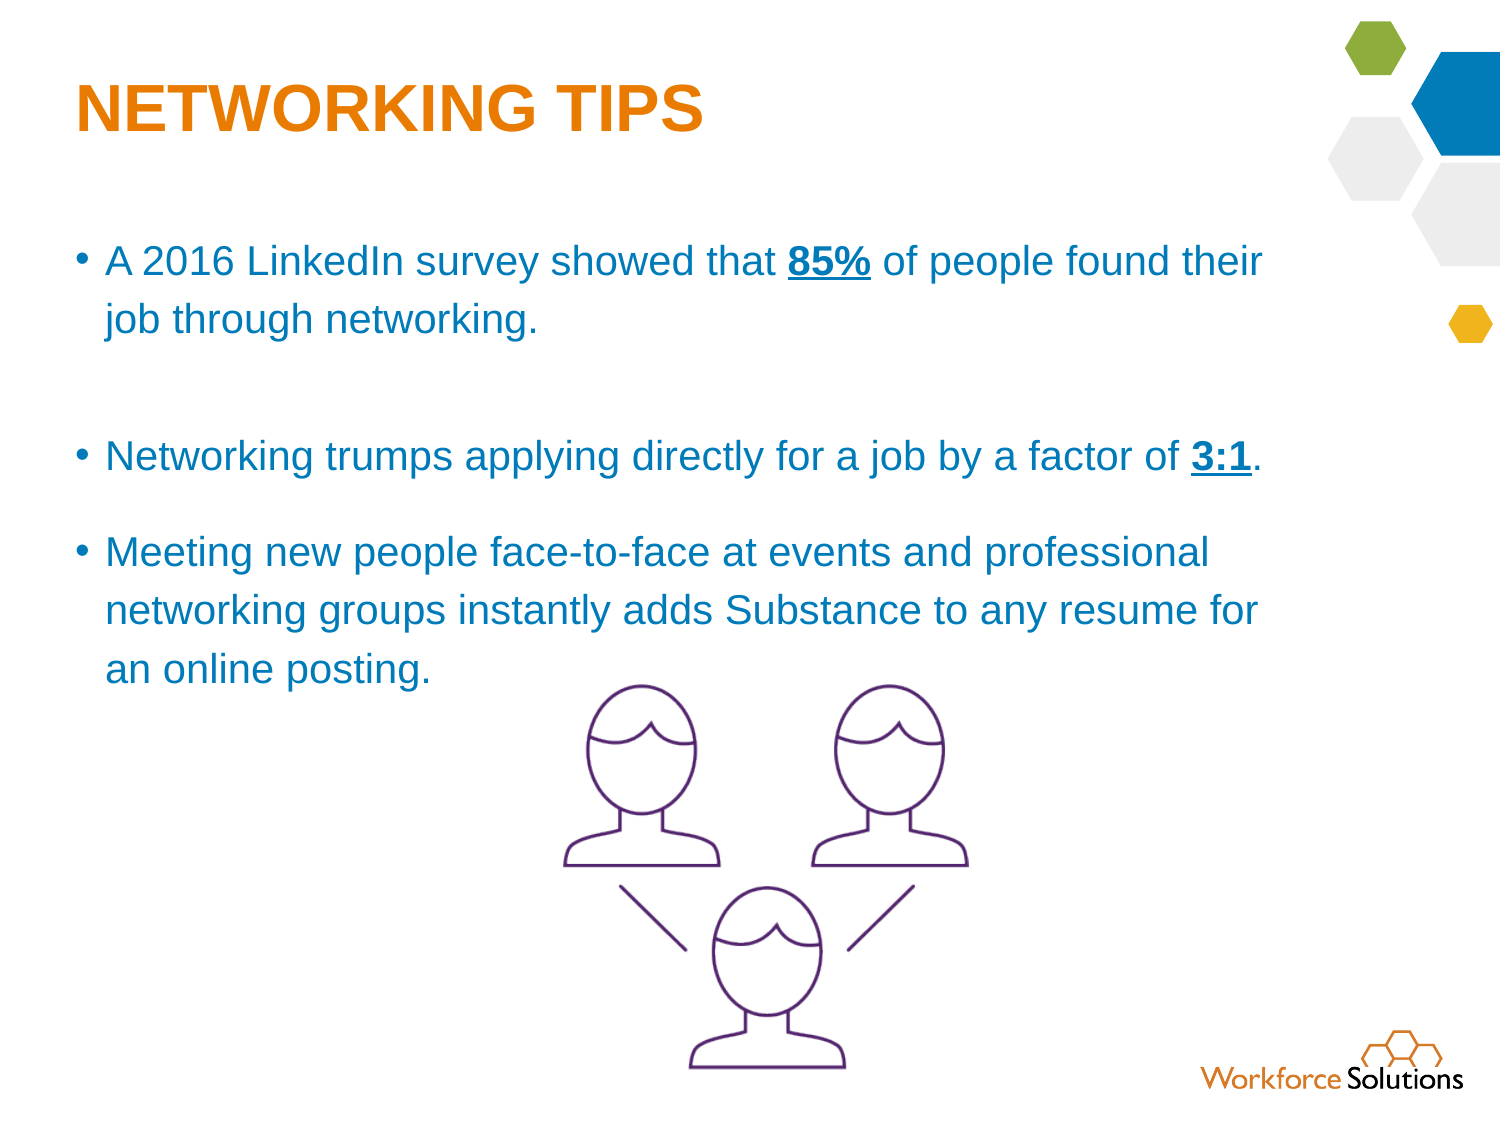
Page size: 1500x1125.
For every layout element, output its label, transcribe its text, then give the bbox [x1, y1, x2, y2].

title NETWORKING TIPS [75, 37, 1313, 188]
list A 2016 LinkedIn survey showed that 85% of people found their job through networking. Networking trumps applying directly for a job by a factor of 3:1. Meeting new people face-to-face at events and professional networking groups instantly adds Substance to any resume for an online posting. [75, 224, 1310, 1125]
picture [1310, 1030, 1463, 1089]
picture [563, 684, 969, 1070]
picture [1327, 21, 1500, 343]
